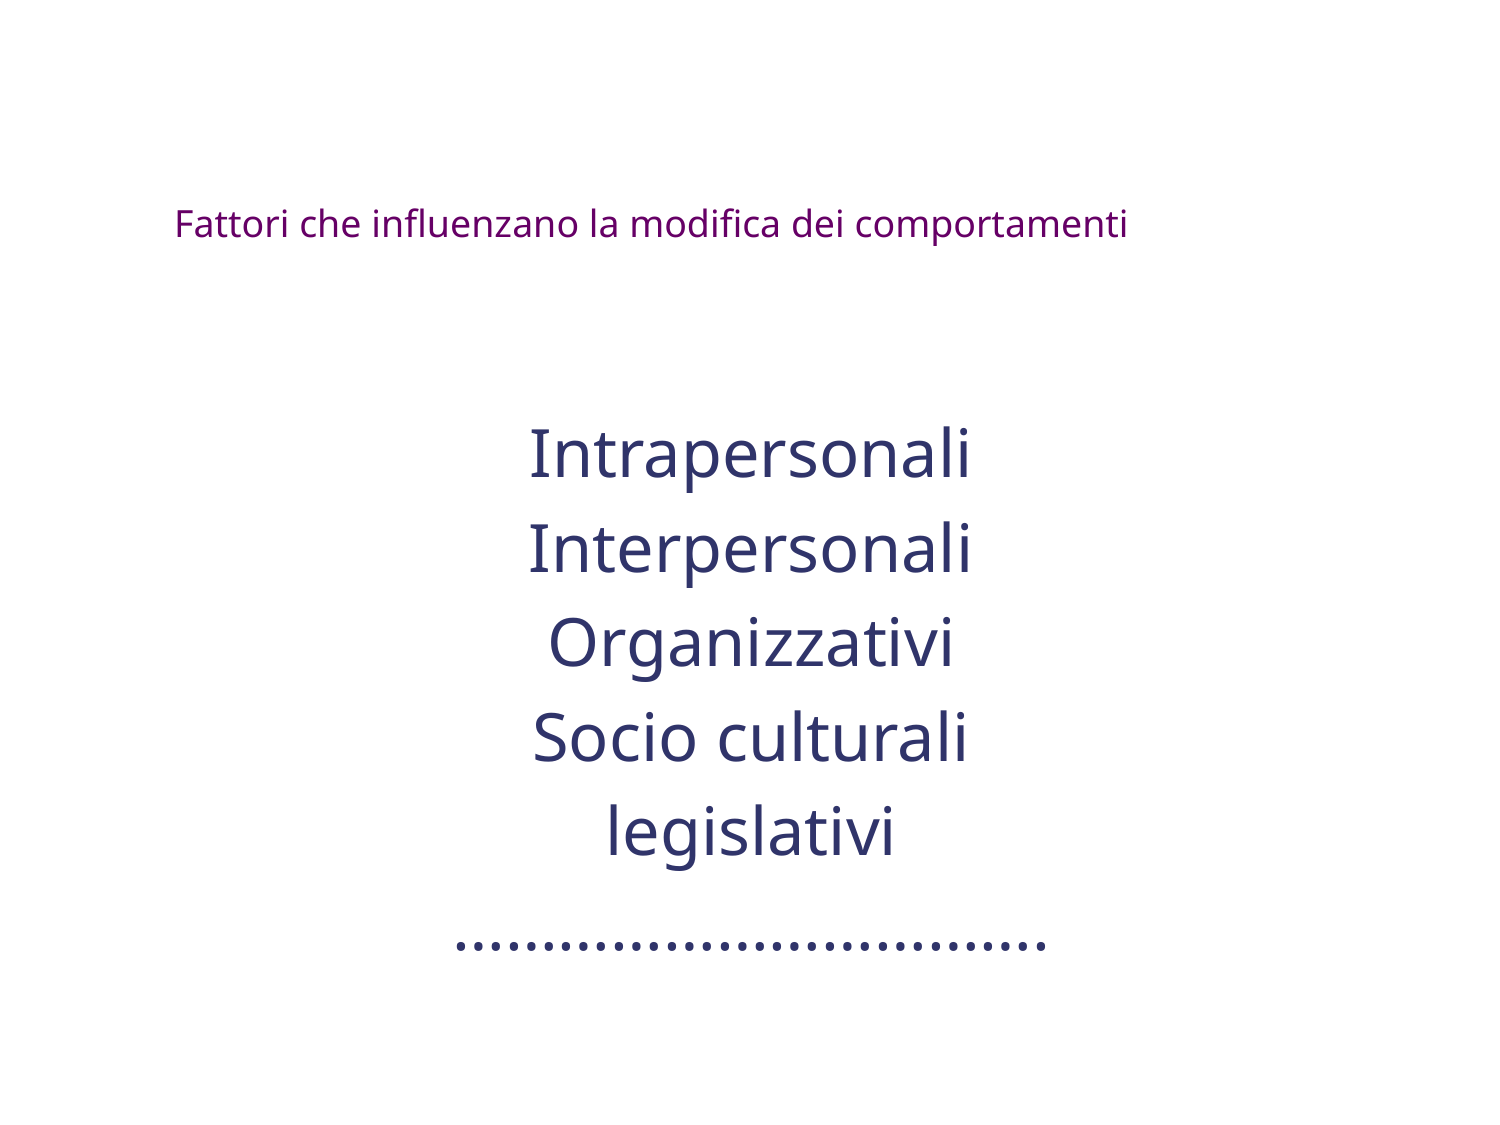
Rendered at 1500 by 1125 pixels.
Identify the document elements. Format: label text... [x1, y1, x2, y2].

text_box Intrapersonali Interpersonali Organizzativi Socio culturali legislativi ……………………………. [76, 326, 1427, 1068]
text_box Fattori che influenzano la modifica dei comportamenti [159, 66, 1434, 253]
